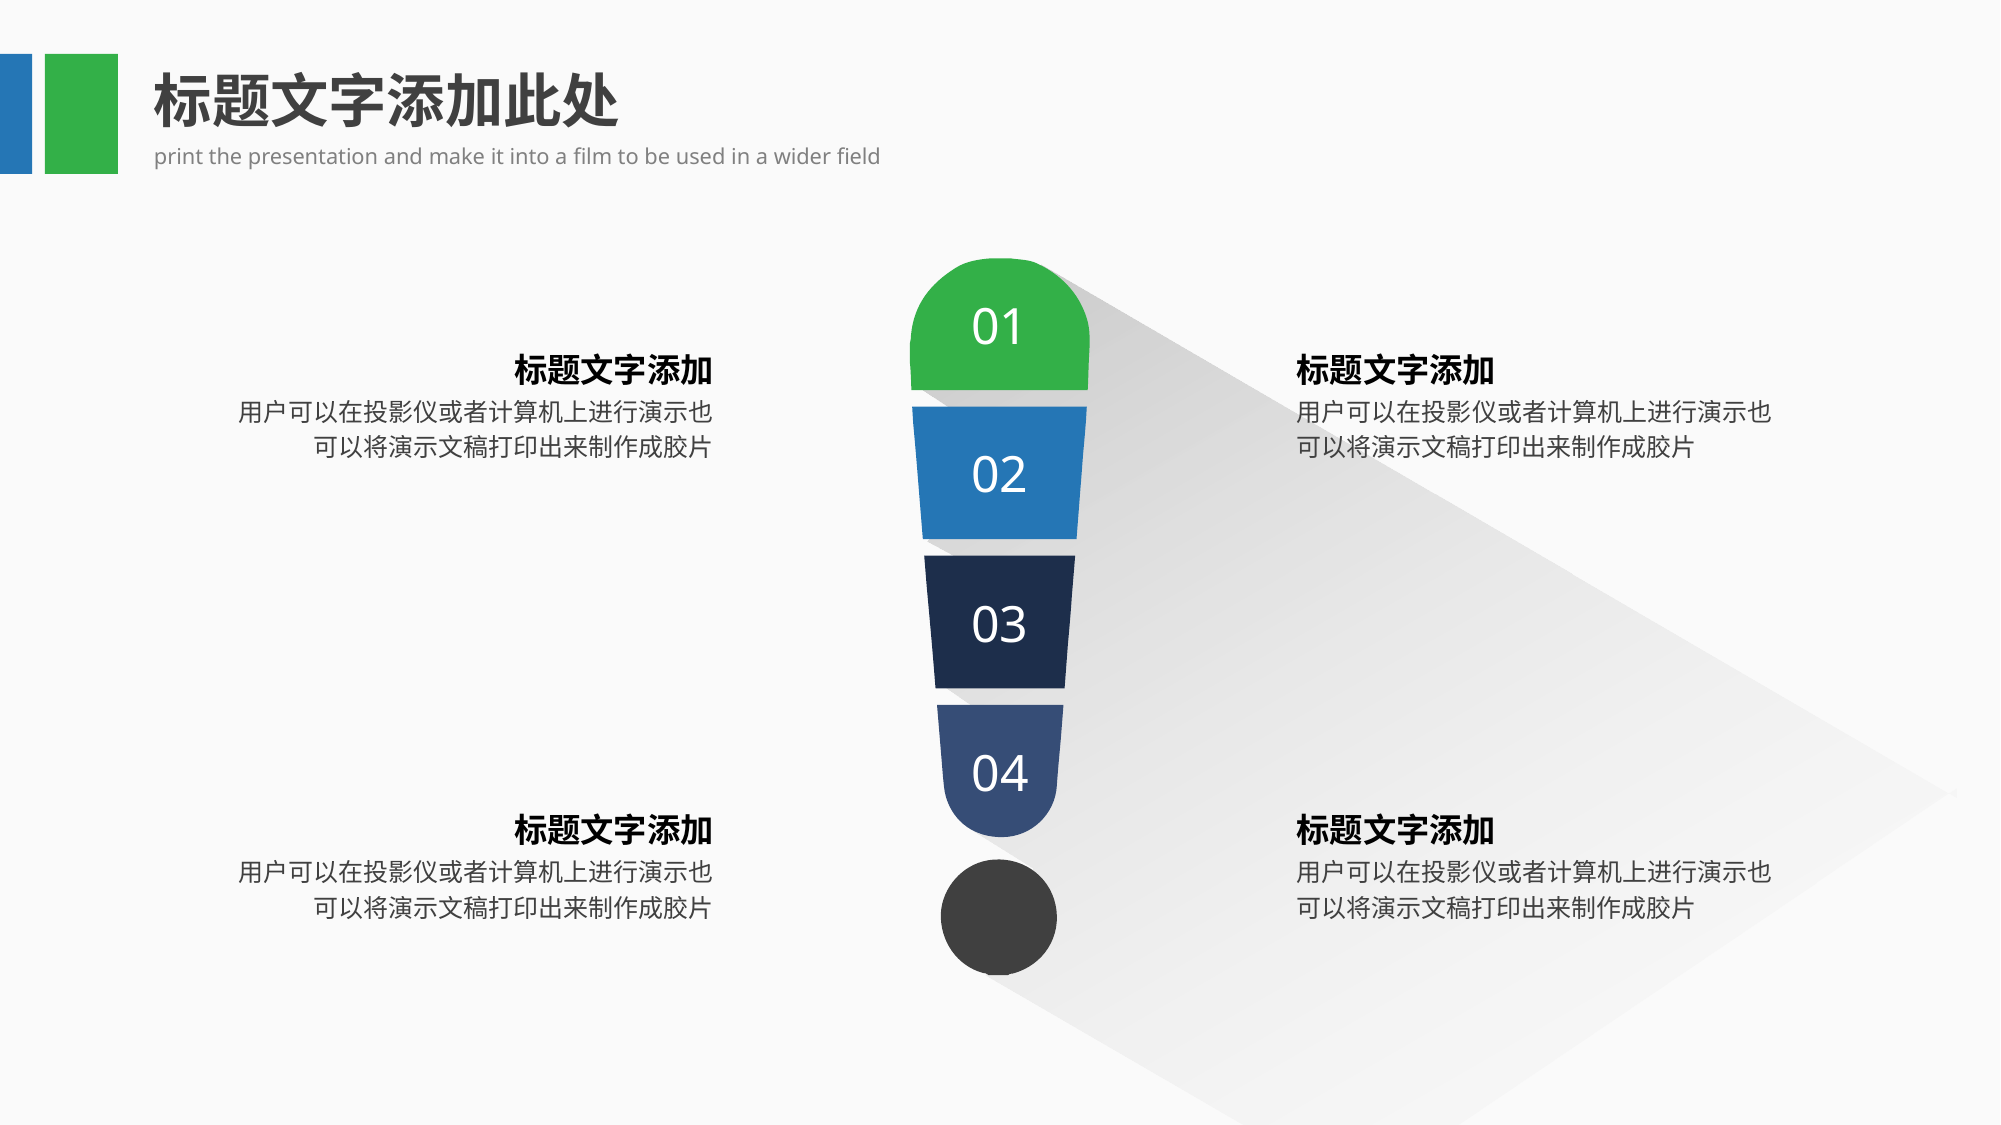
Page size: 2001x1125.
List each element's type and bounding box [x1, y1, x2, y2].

text_box [44, 53, 119, 175]
text_box [222, 333, 729, 471]
text_box [1282, 794, 1788, 932]
text_box [909, 258, 1091, 985]
text_box [1282, 333, 1788, 471]
text_box [222, 794, 729, 932]
text_box [1000, 292, 1958, 1125]
text_box [0, 53, 33, 175]
text_box [139, 56, 941, 174]
